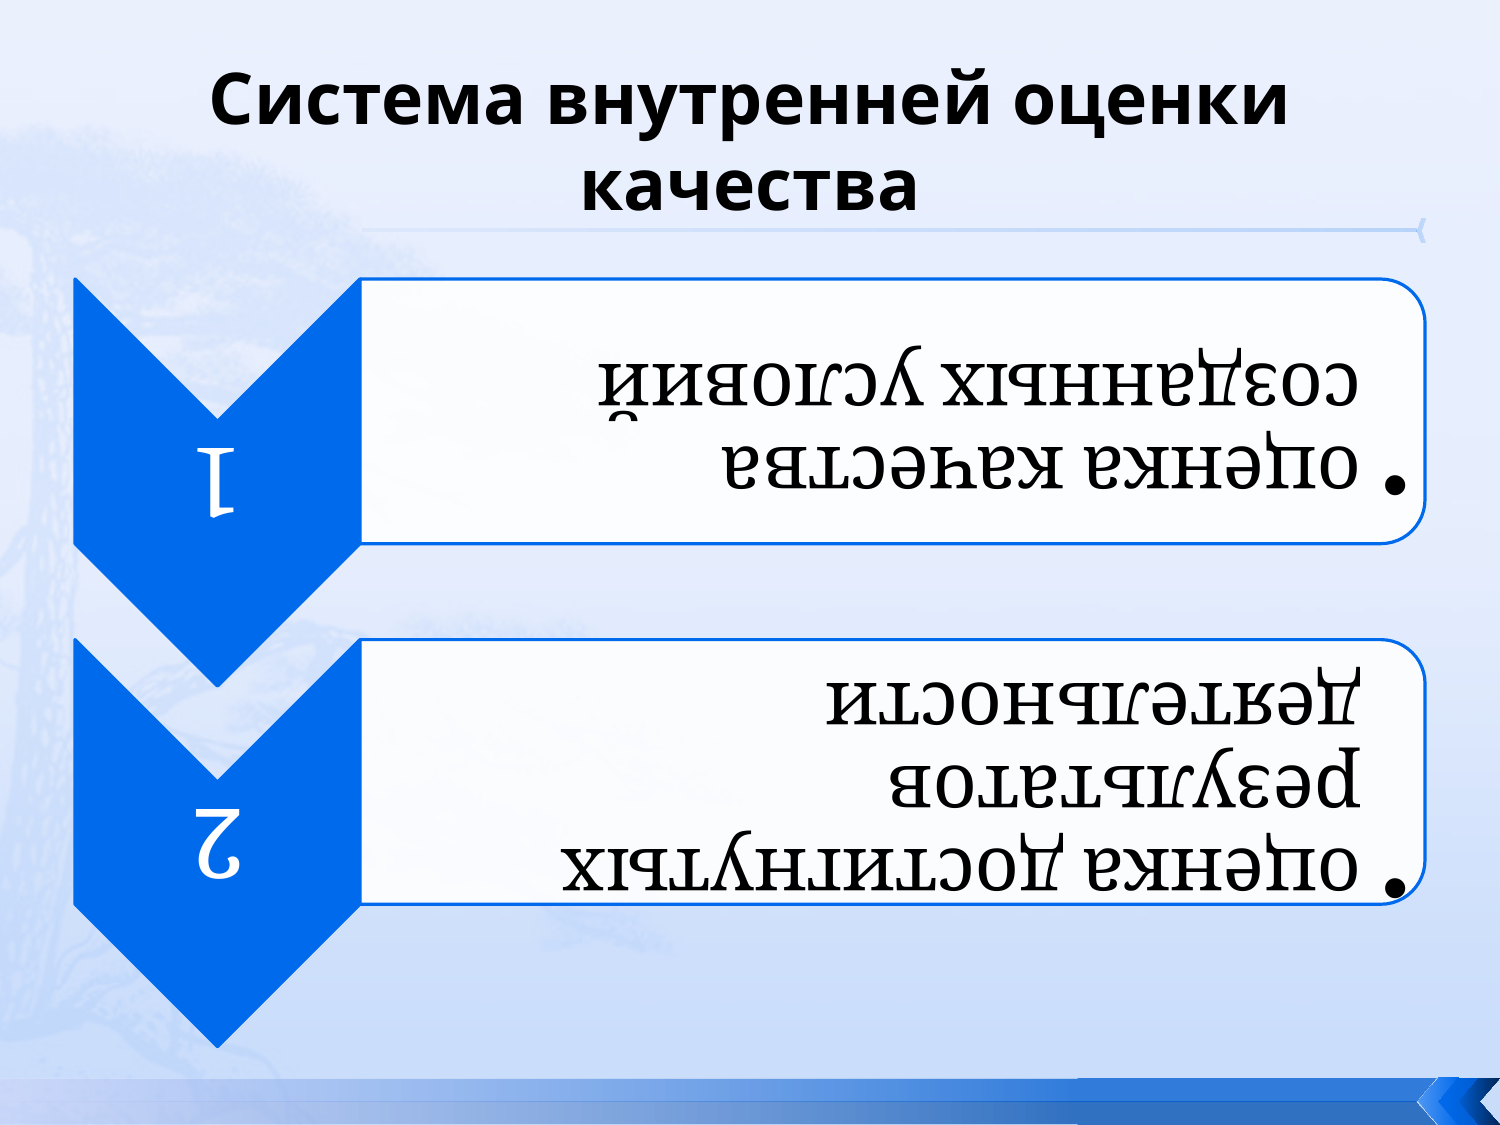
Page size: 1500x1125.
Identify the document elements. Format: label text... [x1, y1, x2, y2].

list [74, 278, 1426, 1047]
title Система внутренней оценки качества [75, 45, 1425, 233]
